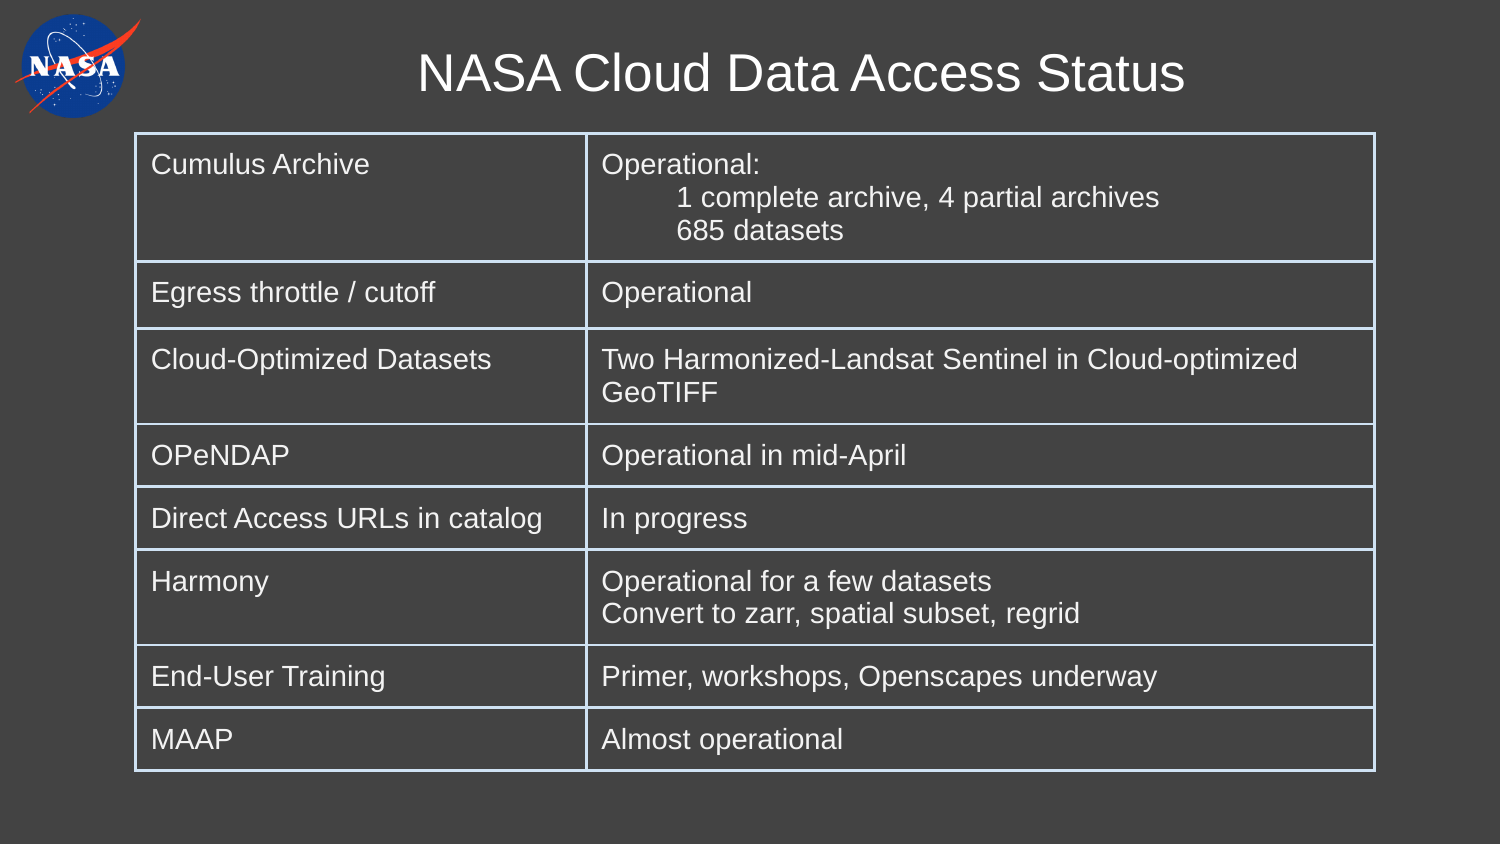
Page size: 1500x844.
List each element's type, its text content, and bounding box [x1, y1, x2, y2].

table_cell OPeNDAP [137, 425, 585, 485]
picture [12, 12, 142, 120]
table_cell Almost operational [588, 709, 1373, 769]
table_cell Egress throttle / cutoff [137, 263, 585, 327]
table_cell MAAP [137, 709, 585, 769]
table_header Cumulus Archive [137, 135, 585, 260]
title NASA Cloud Data Access Status [155, 23, 1449, 117]
table_cell End-User Training [137, 646, 585, 706]
table_cell Cloud-Optimized Datasets [137, 330, 585, 423]
table_cell Direct Access URLs in catalog [137, 488, 585, 548]
table_cell Primer, workshops, Openscapes underway [588, 646, 1373, 706]
table_cell Operational [588, 263, 1373, 327]
table_cell Harmony [137, 551, 585, 644]
table_cell Two Harmonized-Landsat Sentinel in Cloud-optimized GeoTIFF [588, 330, 1373, 423]
table_header Operational: 1 complete archive, 4 partial archives 685 datasets [588, 135, 1373, 260]
table_cell In progress [588, 488, 1373, 548]
table_cell Operational in mid-April [588, 425, 1373, 485]
table_cell Operational for a few datasets Convert to zarr, spatial subset, regrid [588, 551, 1373, 644]
